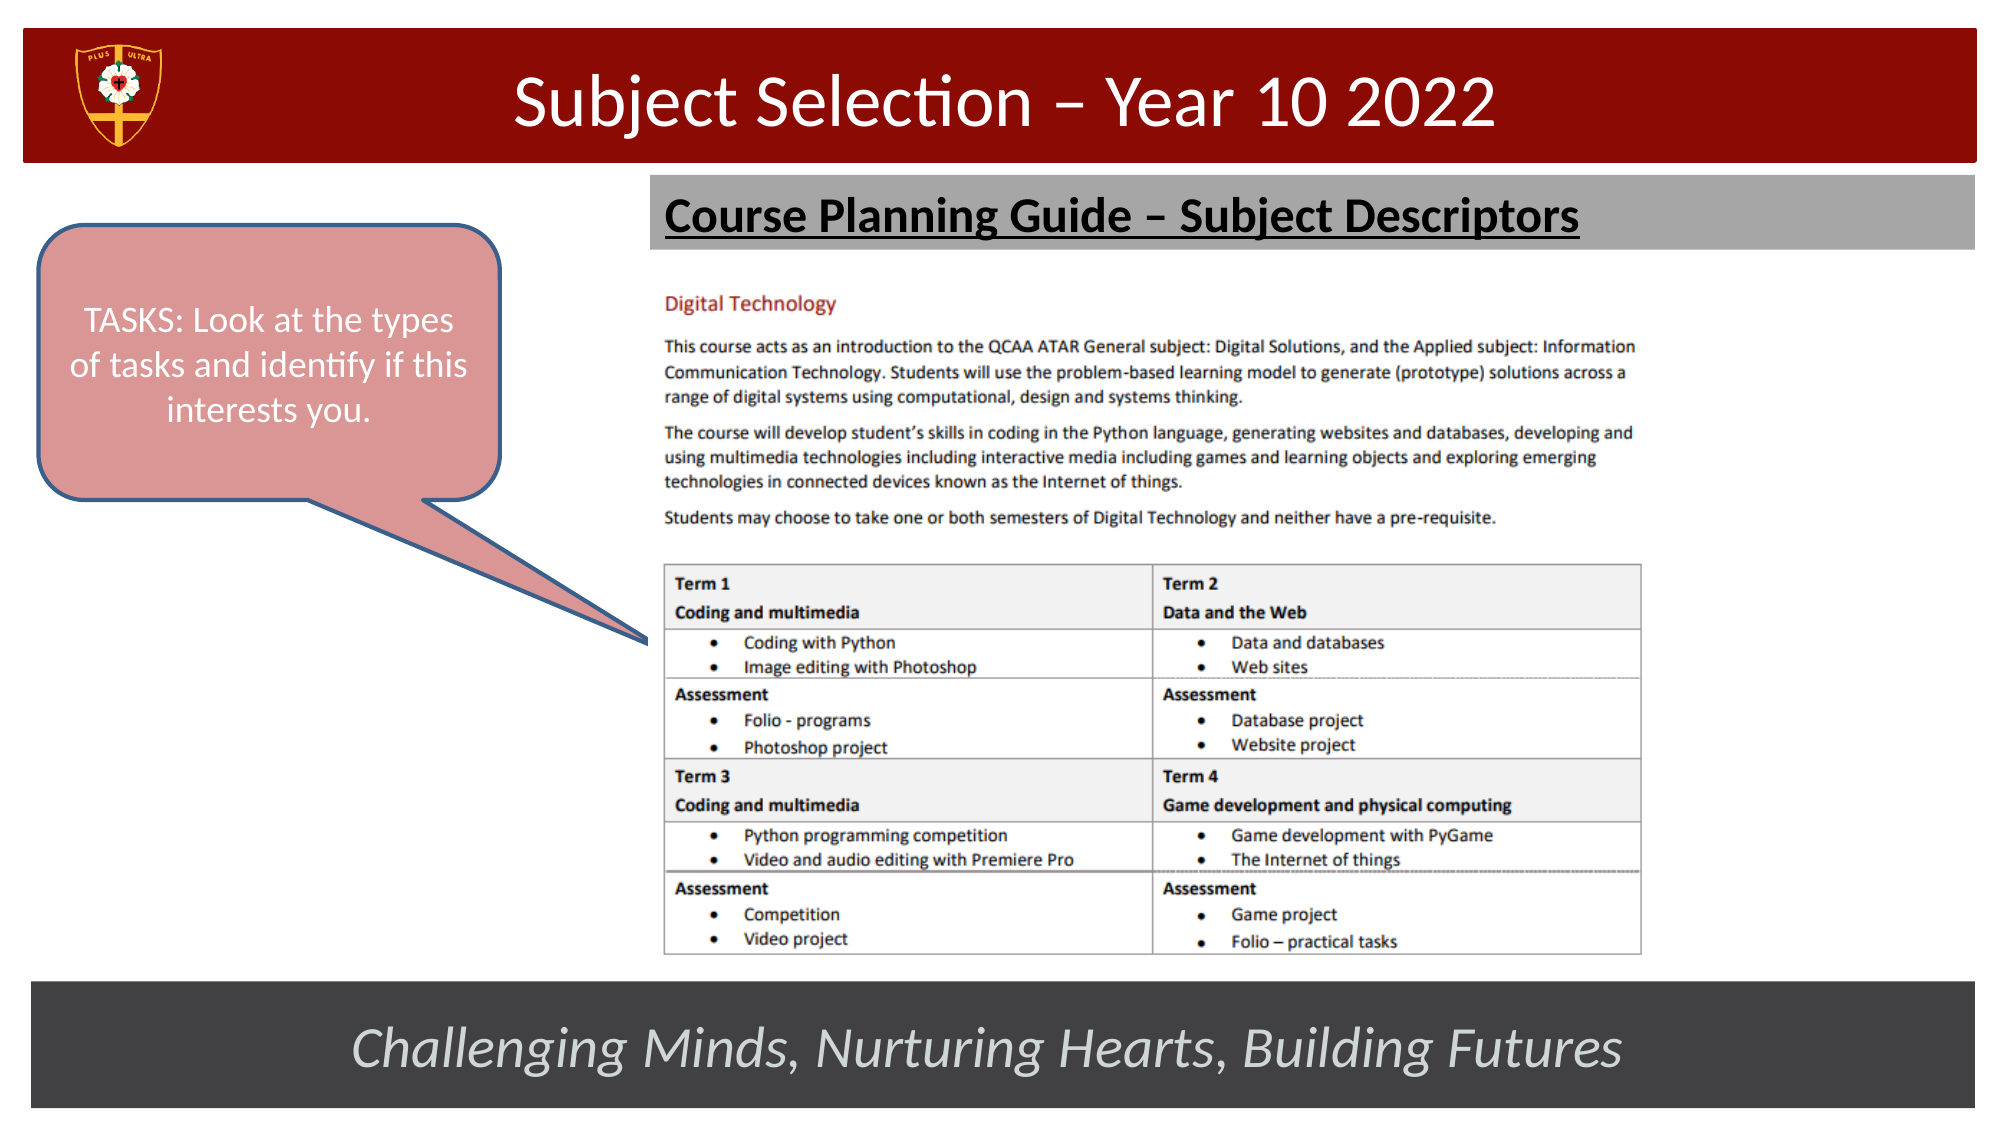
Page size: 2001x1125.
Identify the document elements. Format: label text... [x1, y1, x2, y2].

text_box [23, 28, 1977, 163]
picture [647, 274, 1688, 968]
picture [74, 43, 162, 147]
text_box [24, 980, 1976, 1109]
text_box Course Planning Guide – Subject Descriptors [650, 174, 1975, 250]
text_box Subject Selection – Year 10 2022 [249, 43, 1763, 149]
text_box TASKS: Look at the types of tasks and identify if this interests you. [36, 222, 642, 644]
